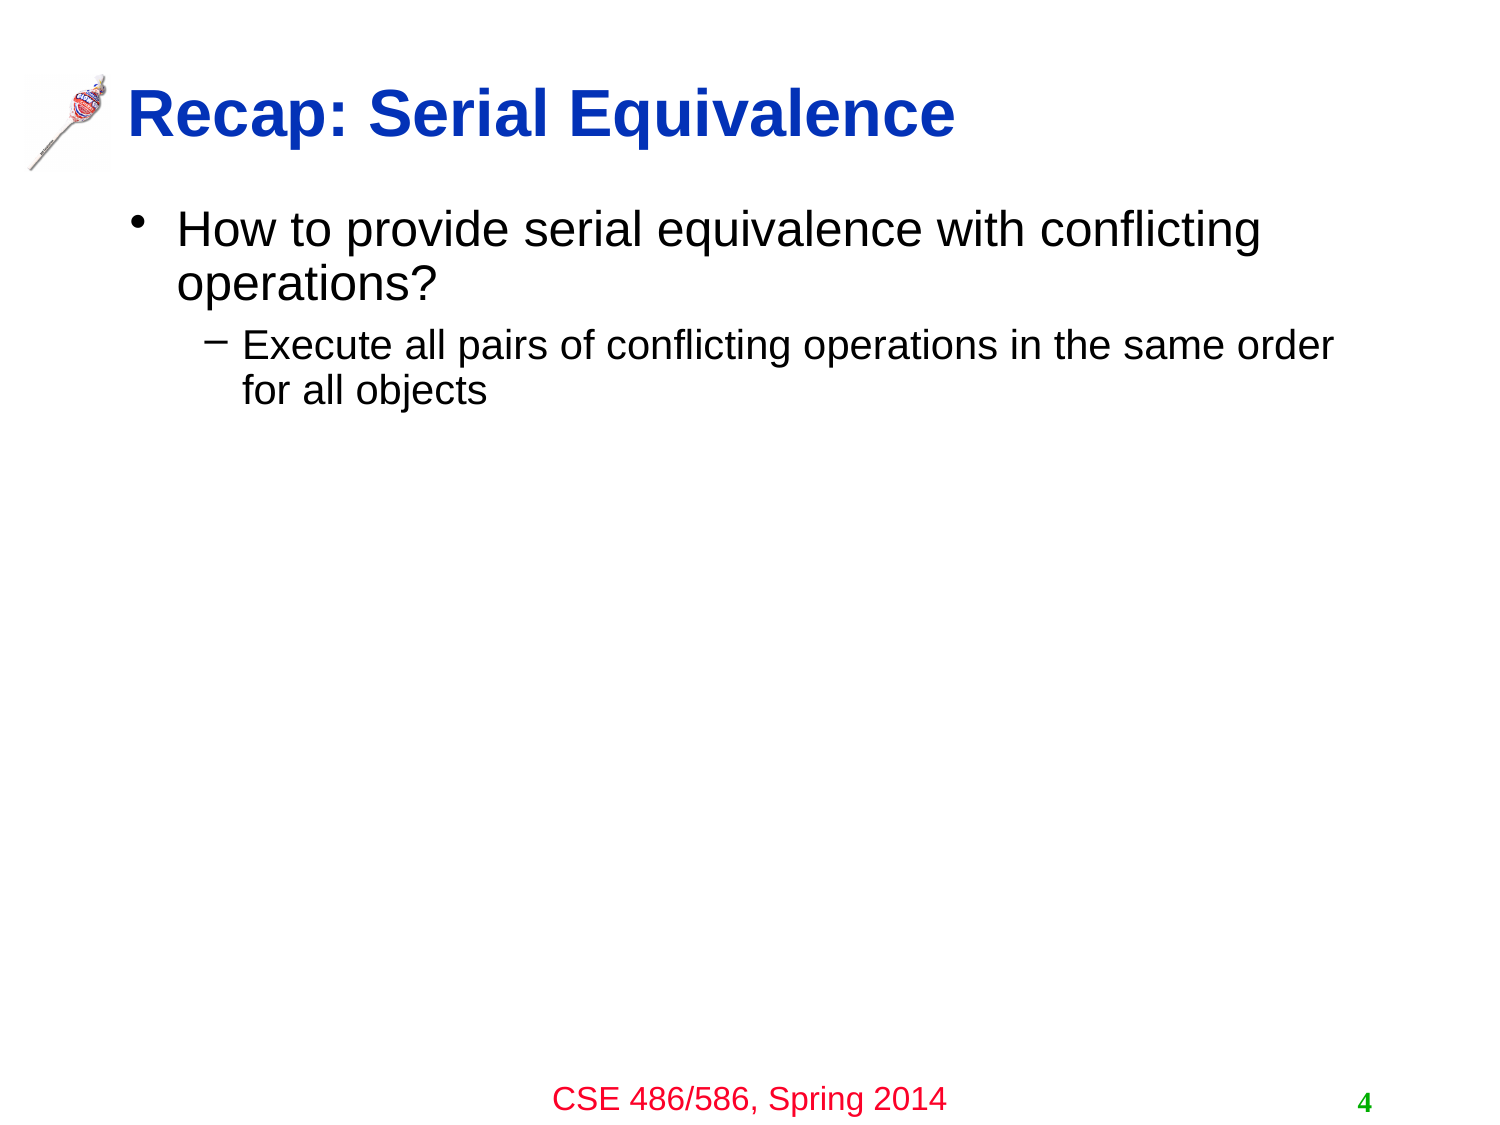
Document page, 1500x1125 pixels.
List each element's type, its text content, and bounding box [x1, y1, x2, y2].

slide_number 4 [1074, 1076, 1388, 1125]
picture [24, 74, 111, 172]
title Recap: Serial Equivalence [112, 53, 1310, 176]
list How to provide serial equivalence with conflicting operations? Execute all pairs of conflicting operations in the same order for all objects [114, 195, 1376, 1005]
